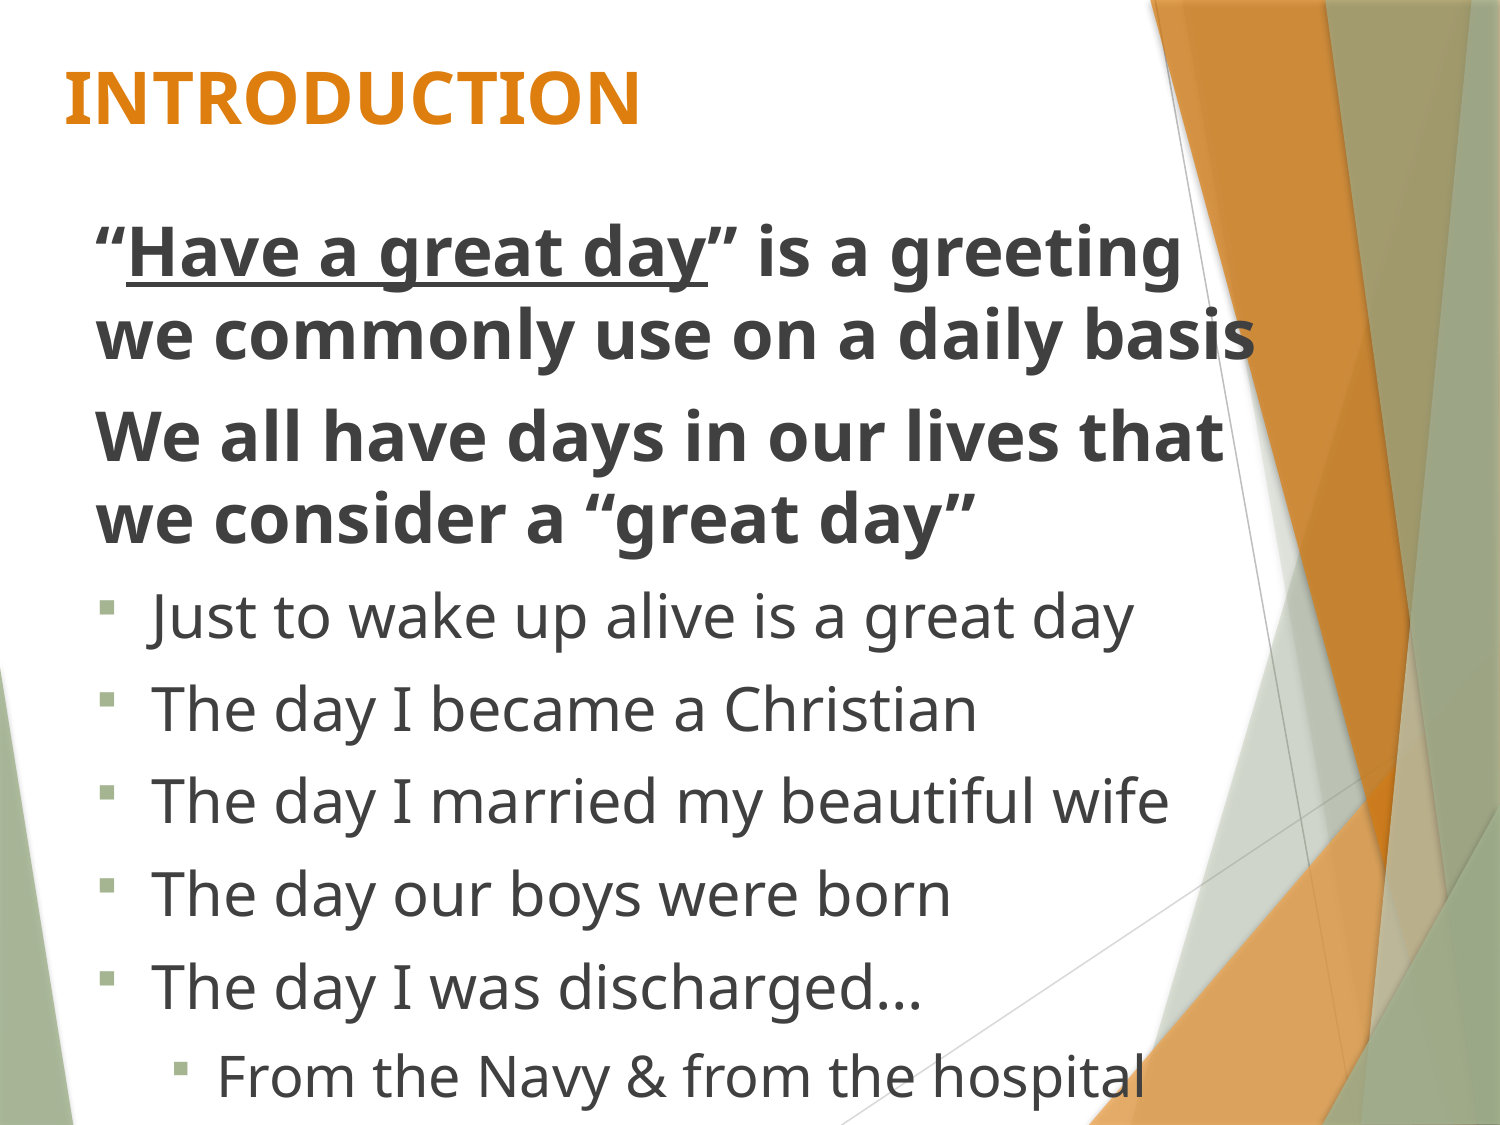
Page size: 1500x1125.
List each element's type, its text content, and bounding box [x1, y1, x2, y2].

list “Have a great day” is a greeting we commonly use on a daily basis We all have days in our lives that we consider a “great day” Just to wake up alive is a great day The day I became a Christian The day I married my beautiful wife The day our boys were born The day I was discharged… From the Navy & from the hospital [80, 200, 1286, 1125]
title INTRODUCTION [49, 43, 742, 188]
